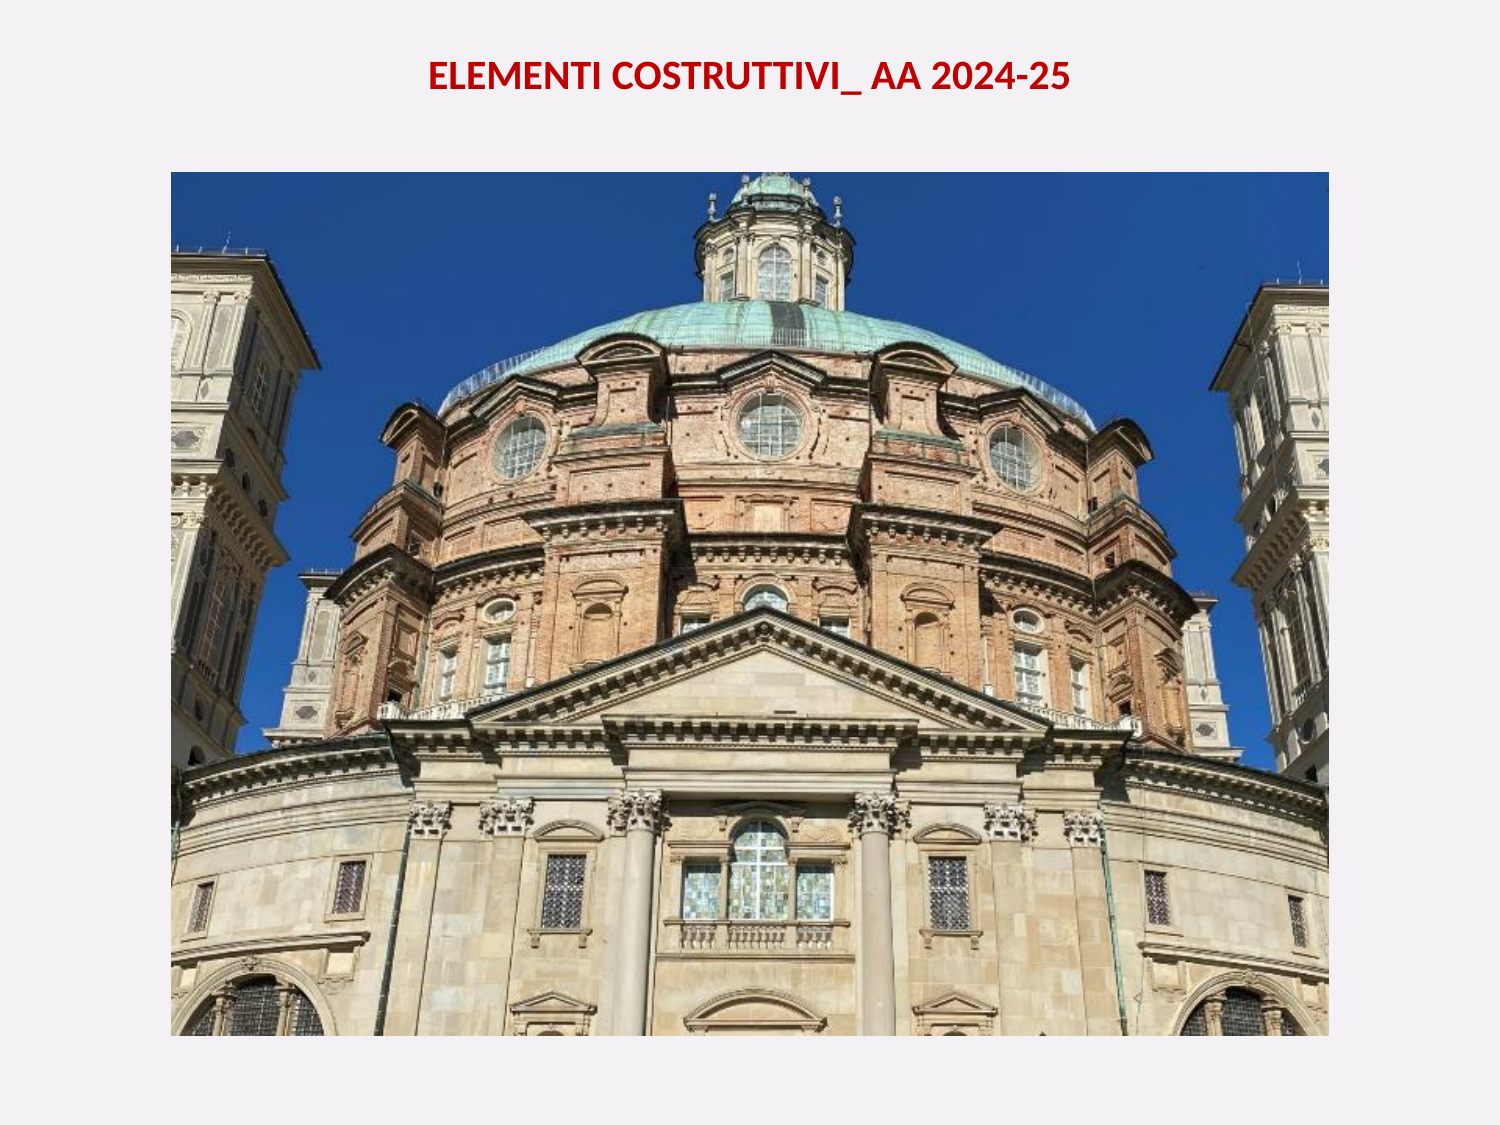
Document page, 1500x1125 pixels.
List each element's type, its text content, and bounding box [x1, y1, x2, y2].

picture [170, 172, 1329, 1036]
text_box ELEMENTI COSTRUTTIVI_ AA 2024-25 [0, 30, 1500, 121]
